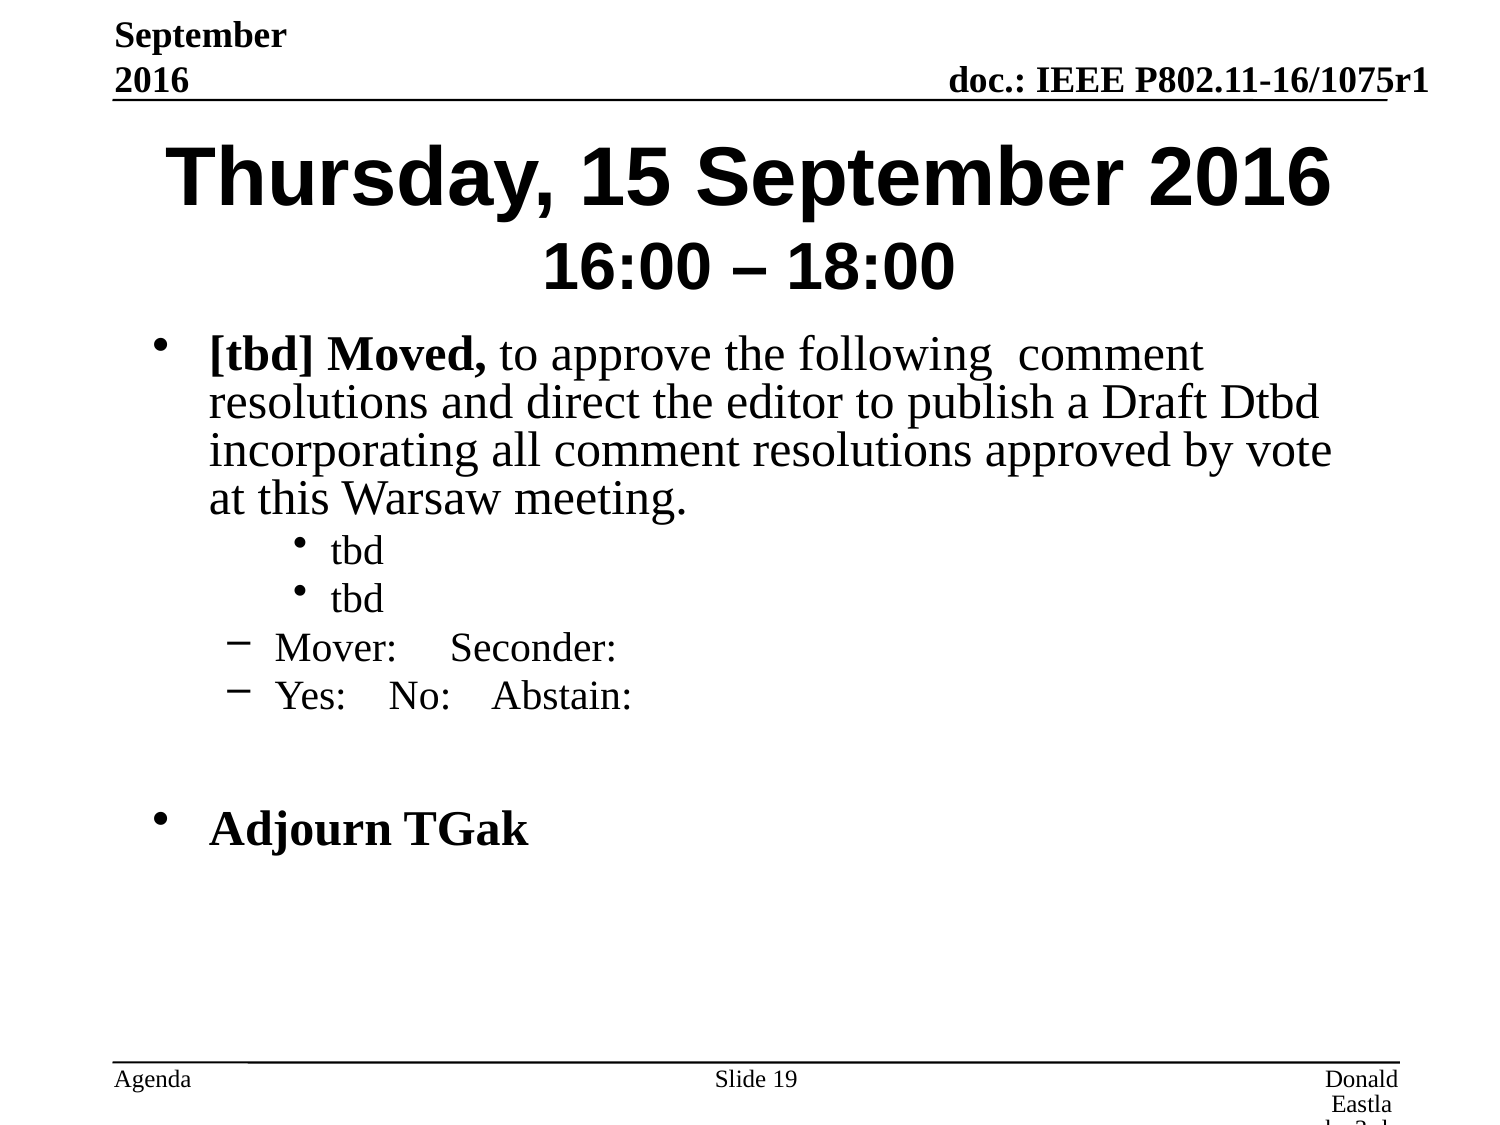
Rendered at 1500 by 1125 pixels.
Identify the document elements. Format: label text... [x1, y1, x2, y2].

list [tbd] Moved, to approve the following comment resolutions and direct the editor to publish a Draft Dtbd incorporating all comment resolutions approved by vote at this Warsaw meeting. tbd tbd Mover: Seconder: Yes: No: Abstain: Adjourn TGak [137, 324, 1388, 1063]
title Thursday, 15 September 2016 16:00 – 18:00 [112, 112, 1388, 313]
footer Donald Eastlake 3rd, Huawei Technologies [1325, 1062, 1402, 1093]
slide_number Slide 19 [712, 1063, 800, 1093]
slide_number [114, 54, 290, 100]
